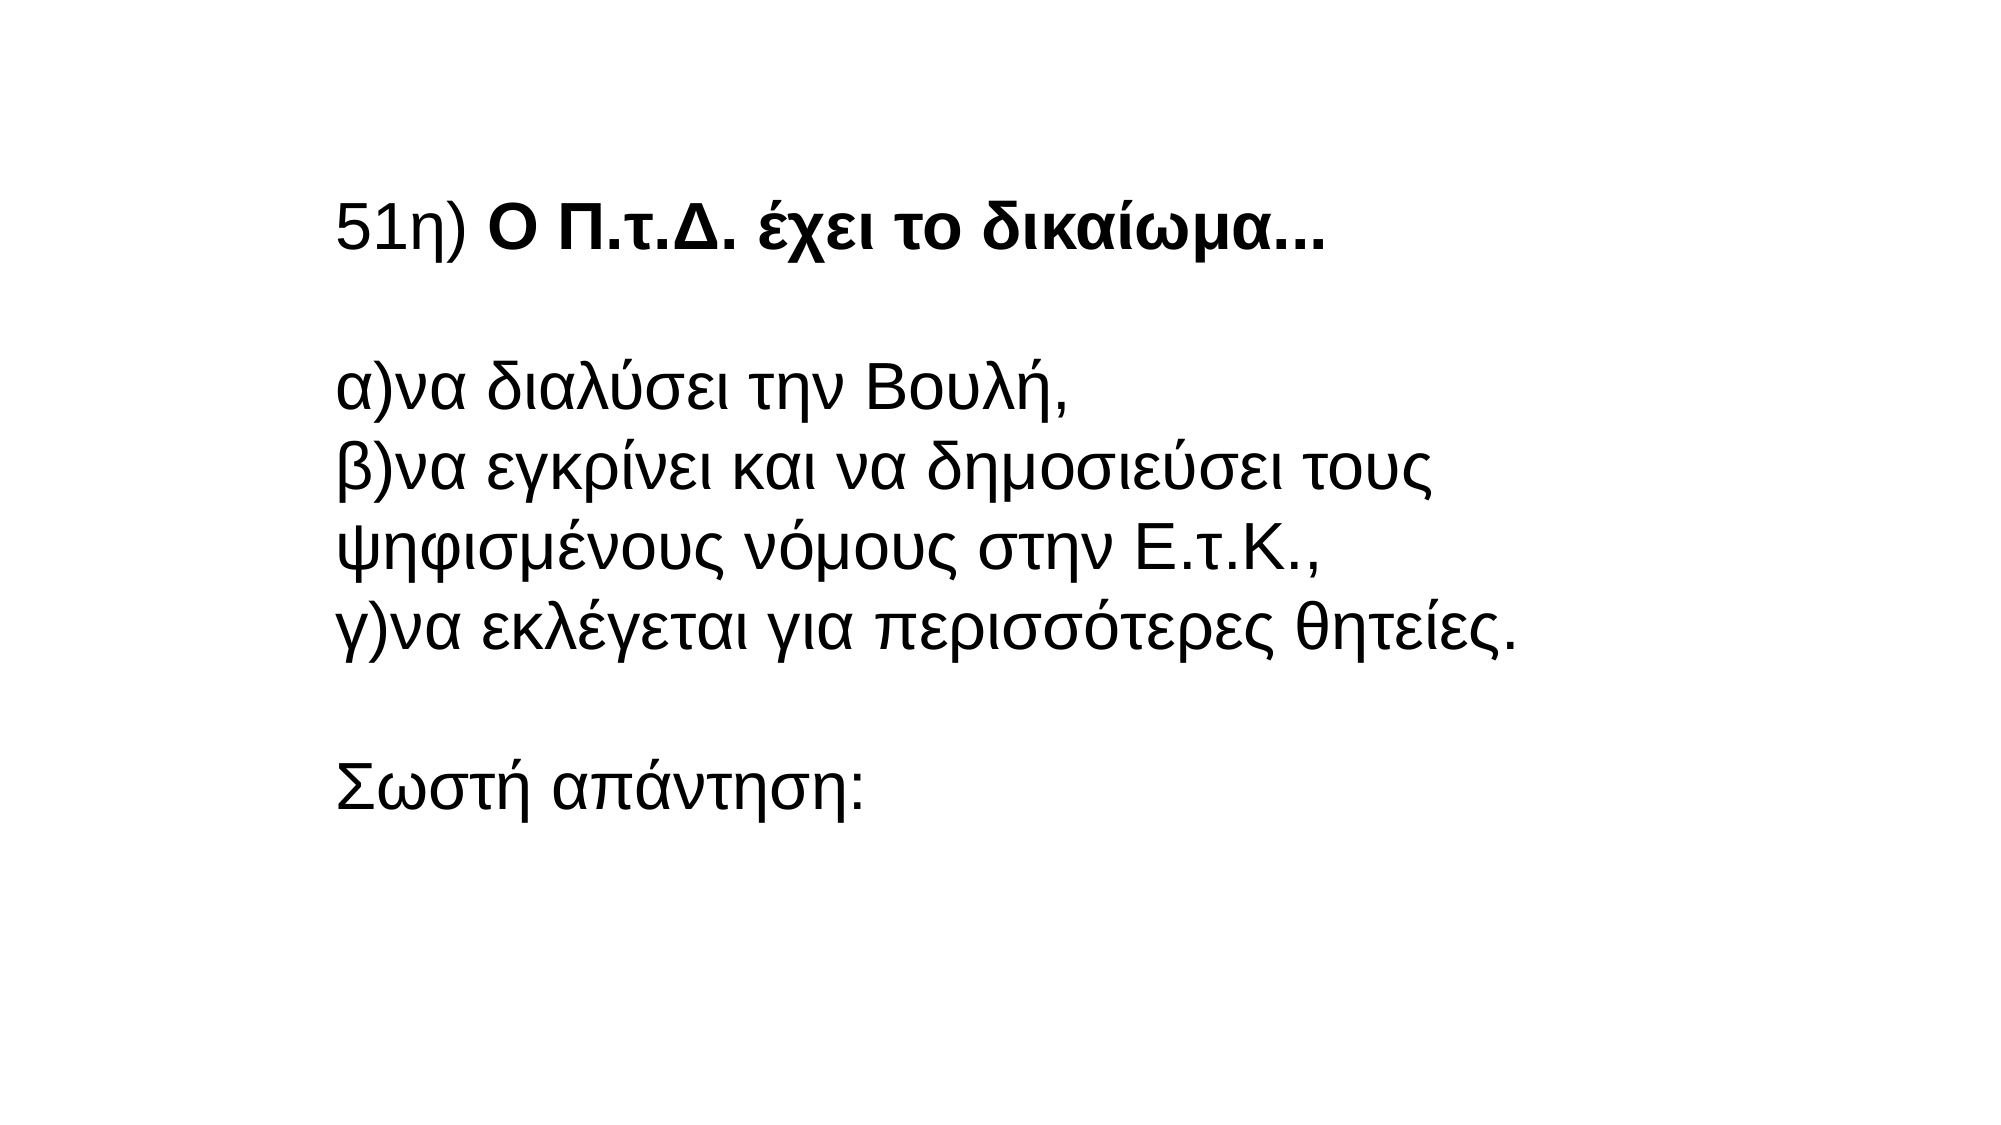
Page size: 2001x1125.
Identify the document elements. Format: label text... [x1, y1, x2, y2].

text_box 51η) Ο Π.τ.Δ. έχει το δικαίωμα... α)να διαλύσει την Βουλή, β)να εγκρίνει και να δημοσιεύσει τους ψηφισμένους νόμους στην Ε.τ.Κ., γ)να εκλέγεται για περισσότερες θητείες. Σωστή απάντηση: [320, 175, 1661, 831]
